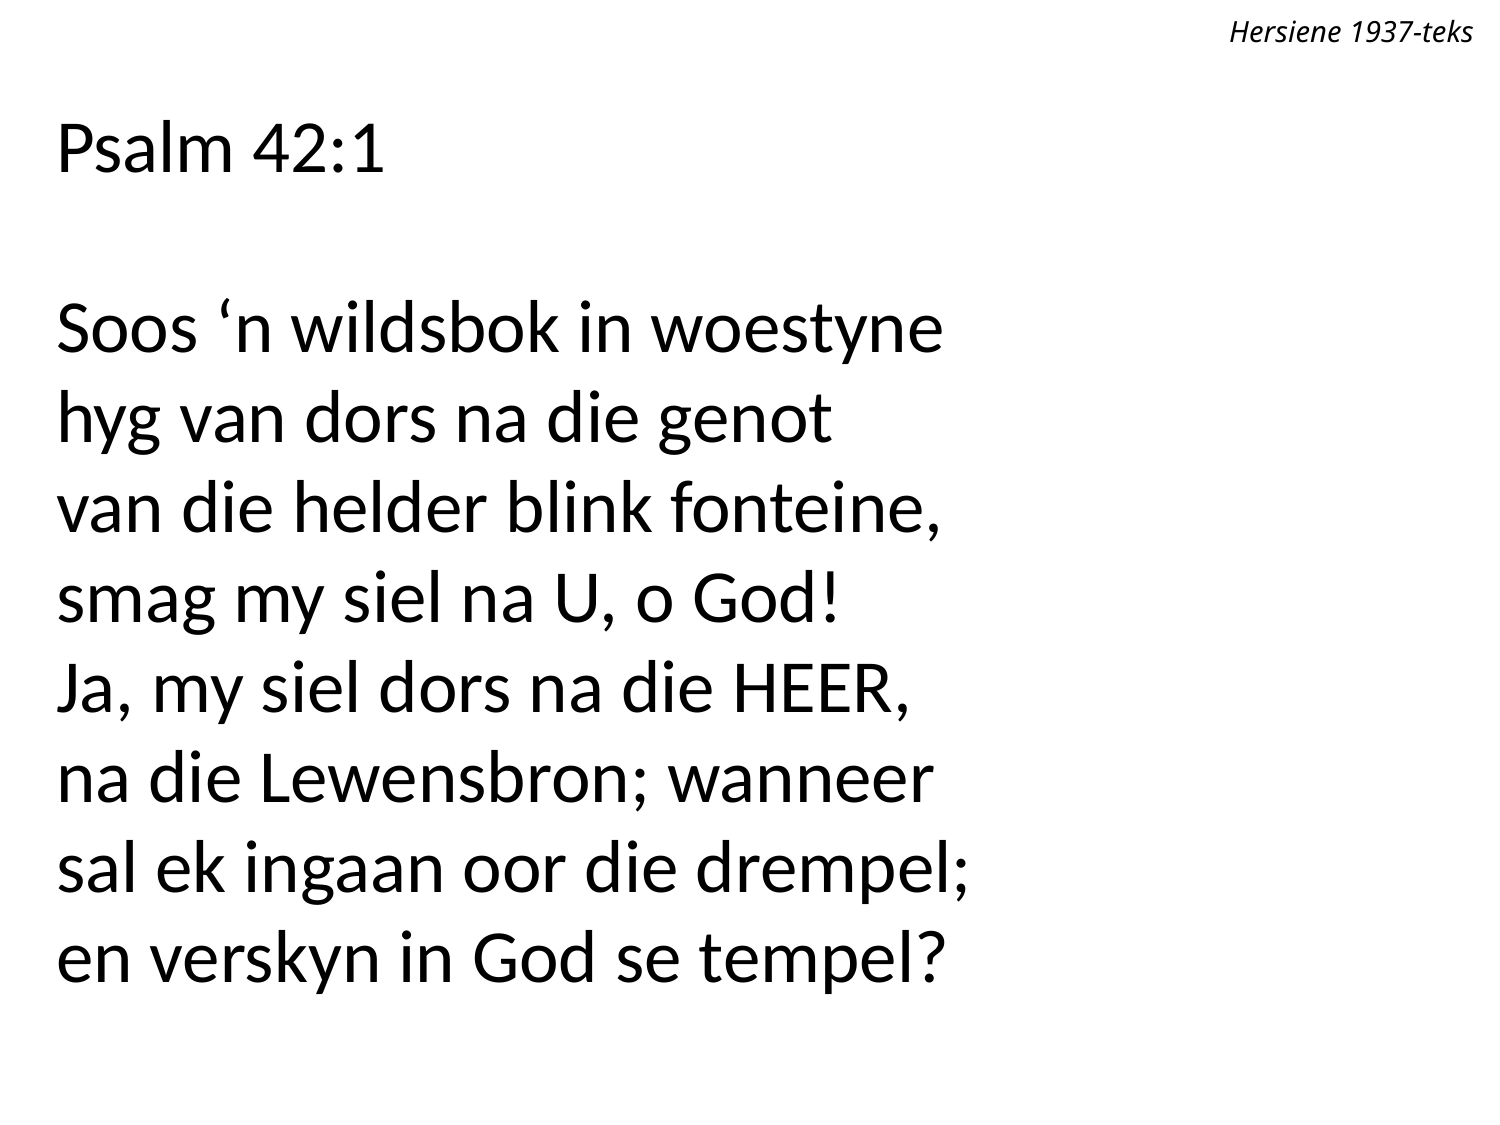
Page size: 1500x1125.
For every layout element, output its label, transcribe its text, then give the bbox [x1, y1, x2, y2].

text_box Hersiene 1937-teks [1214, 5, 1489, 56]
text_box Psalm 42:1 Soos ‘n wildsbok in woestyne hyg van dors na die genot van die helder blink fonteine, smag my siel na U, o God! Ja, my siel dors na die Heer, na die Lewensbron; wanneer sal ek ingaan oor die drempel; en verskyn in God se tempel? [41, 89, 1388, 1005]
